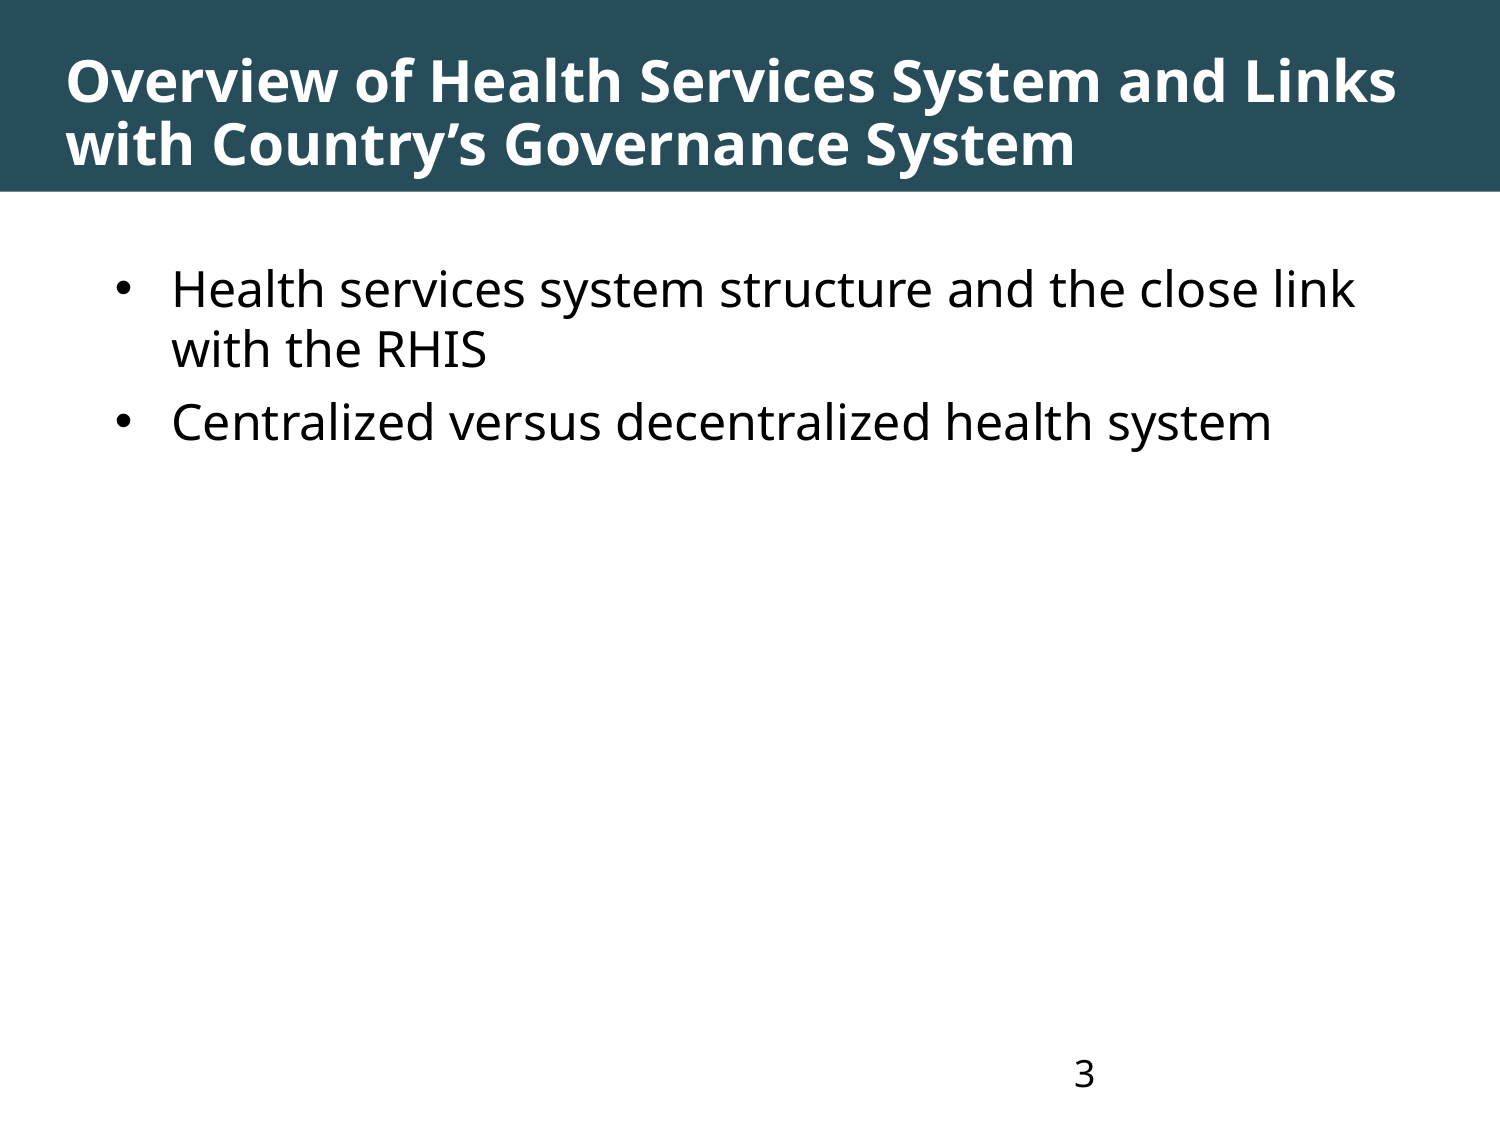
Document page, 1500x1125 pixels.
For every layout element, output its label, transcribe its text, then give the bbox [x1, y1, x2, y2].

list Health services system structure and the close link with the RHIS Centralized versus decentralized health system [99, 249, 1400, 1063]
slide_number 3 [1059, 1042, 1397, 1103]
title Overview of Health Services System and Links with Country’s Governance System [50, 0, 1475, 193]
